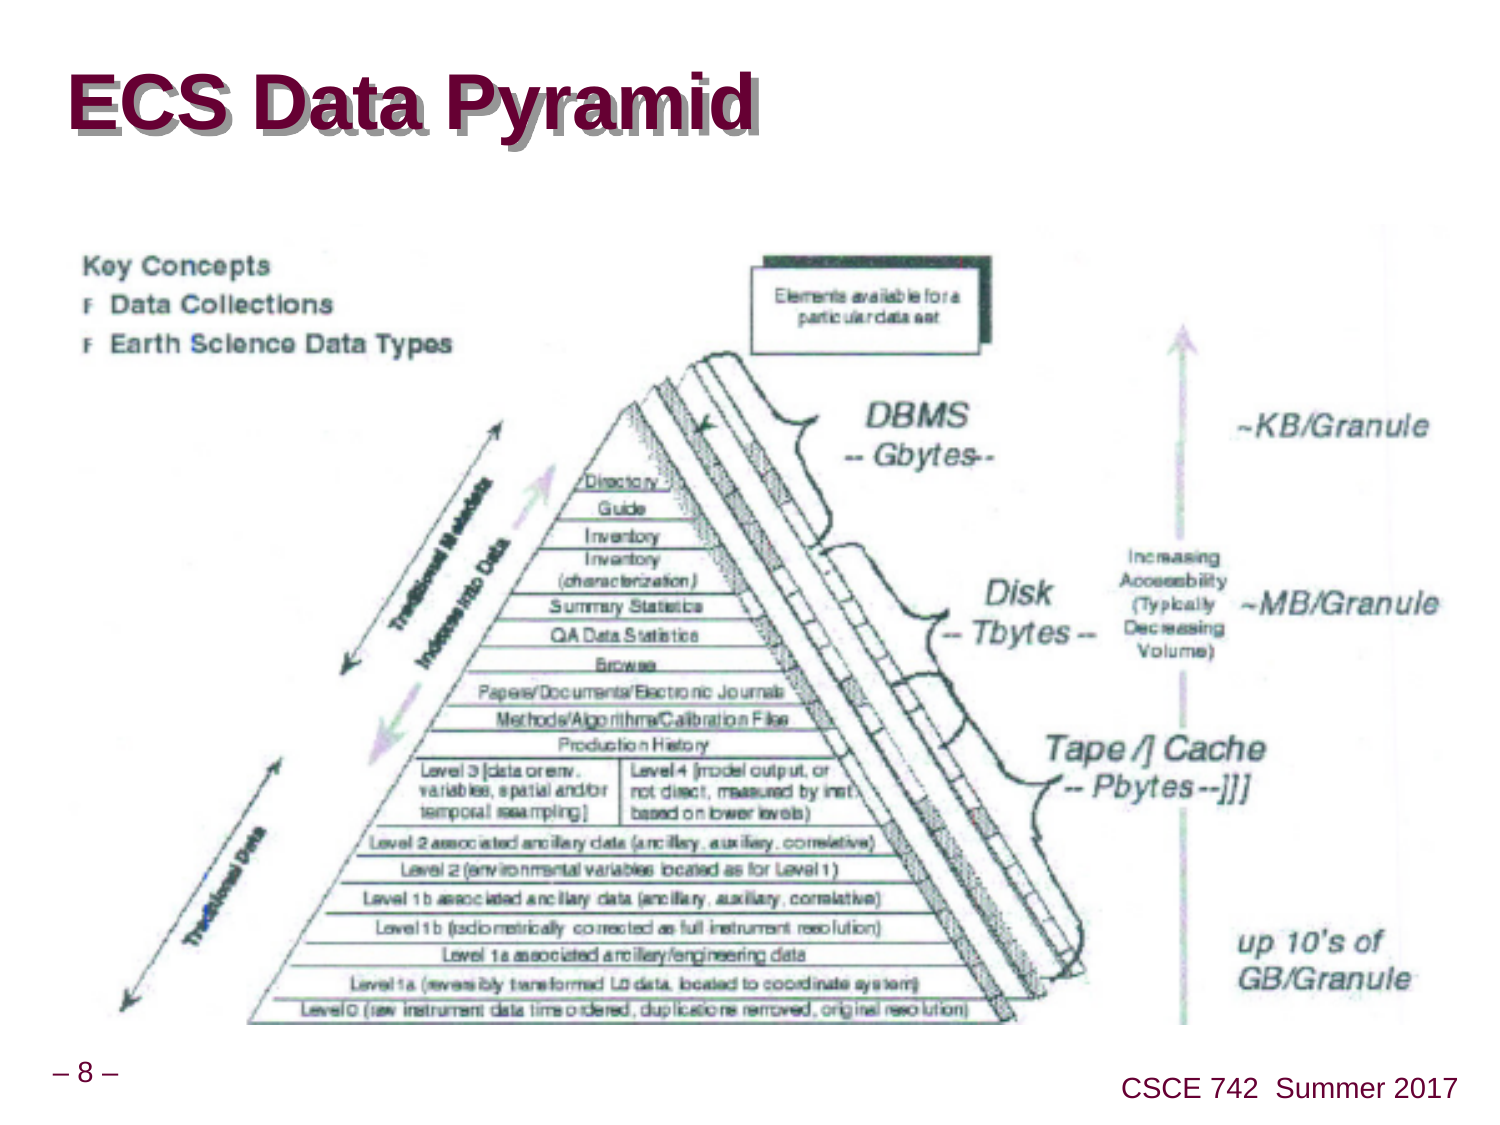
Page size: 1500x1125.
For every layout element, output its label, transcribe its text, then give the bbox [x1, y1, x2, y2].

title ECS Data Pyramid [66, 40, 1497, 169]
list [62, 224, 1452, 1026]
